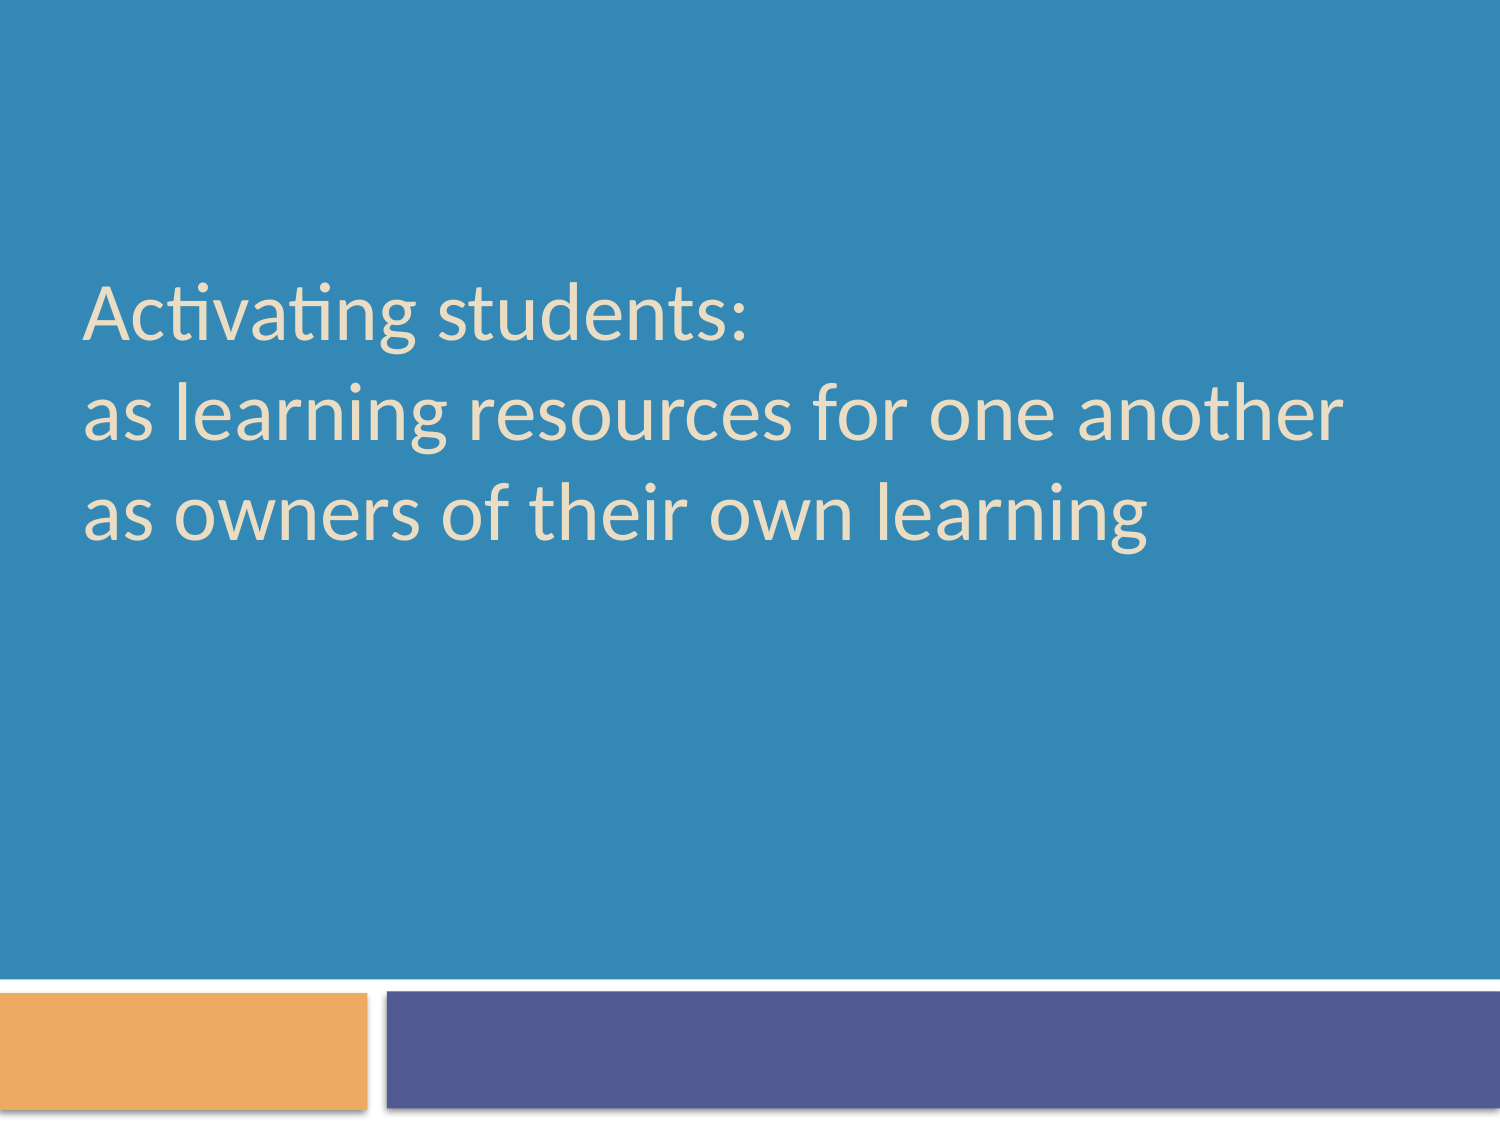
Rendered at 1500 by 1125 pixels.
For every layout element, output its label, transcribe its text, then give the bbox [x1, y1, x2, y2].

title Activating students: as learning resources for one another as owners of their own learning [62, 97, 1446, 718]
